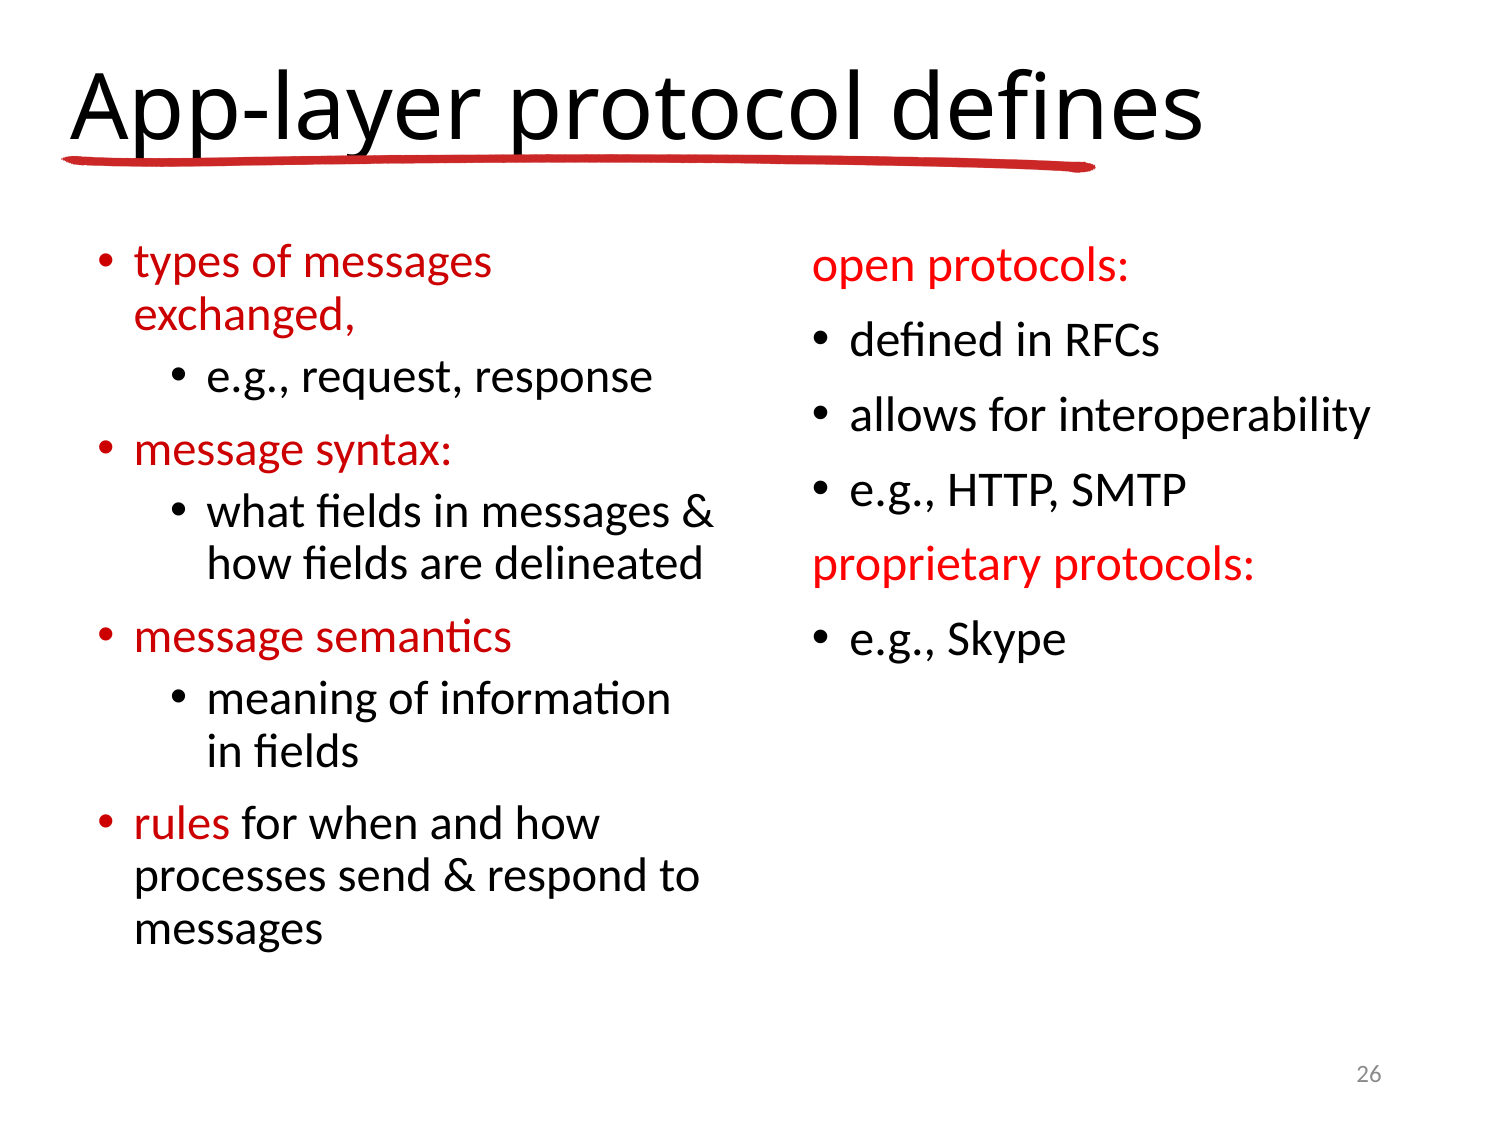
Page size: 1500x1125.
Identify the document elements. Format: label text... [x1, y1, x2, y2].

slide_number 26 [1059, 1042, 1397, 1103]
list open protocols: defined in RFCs allows for interoperability e.g., HTTP, SMTP proprietary protocols: e.g., Skype [796, 230, 1422, 994]
title App-layer protocol defines [55, 39, 1331, 181]
picture [57, 149, 1108, 178]
list types of messages exchanged, e.g., request, response message syntax: what fields in messages & how fields are delineated message semantics meaning of information in fields rules for when and how processes send & respond to messages [82, 228, 735, 992]
